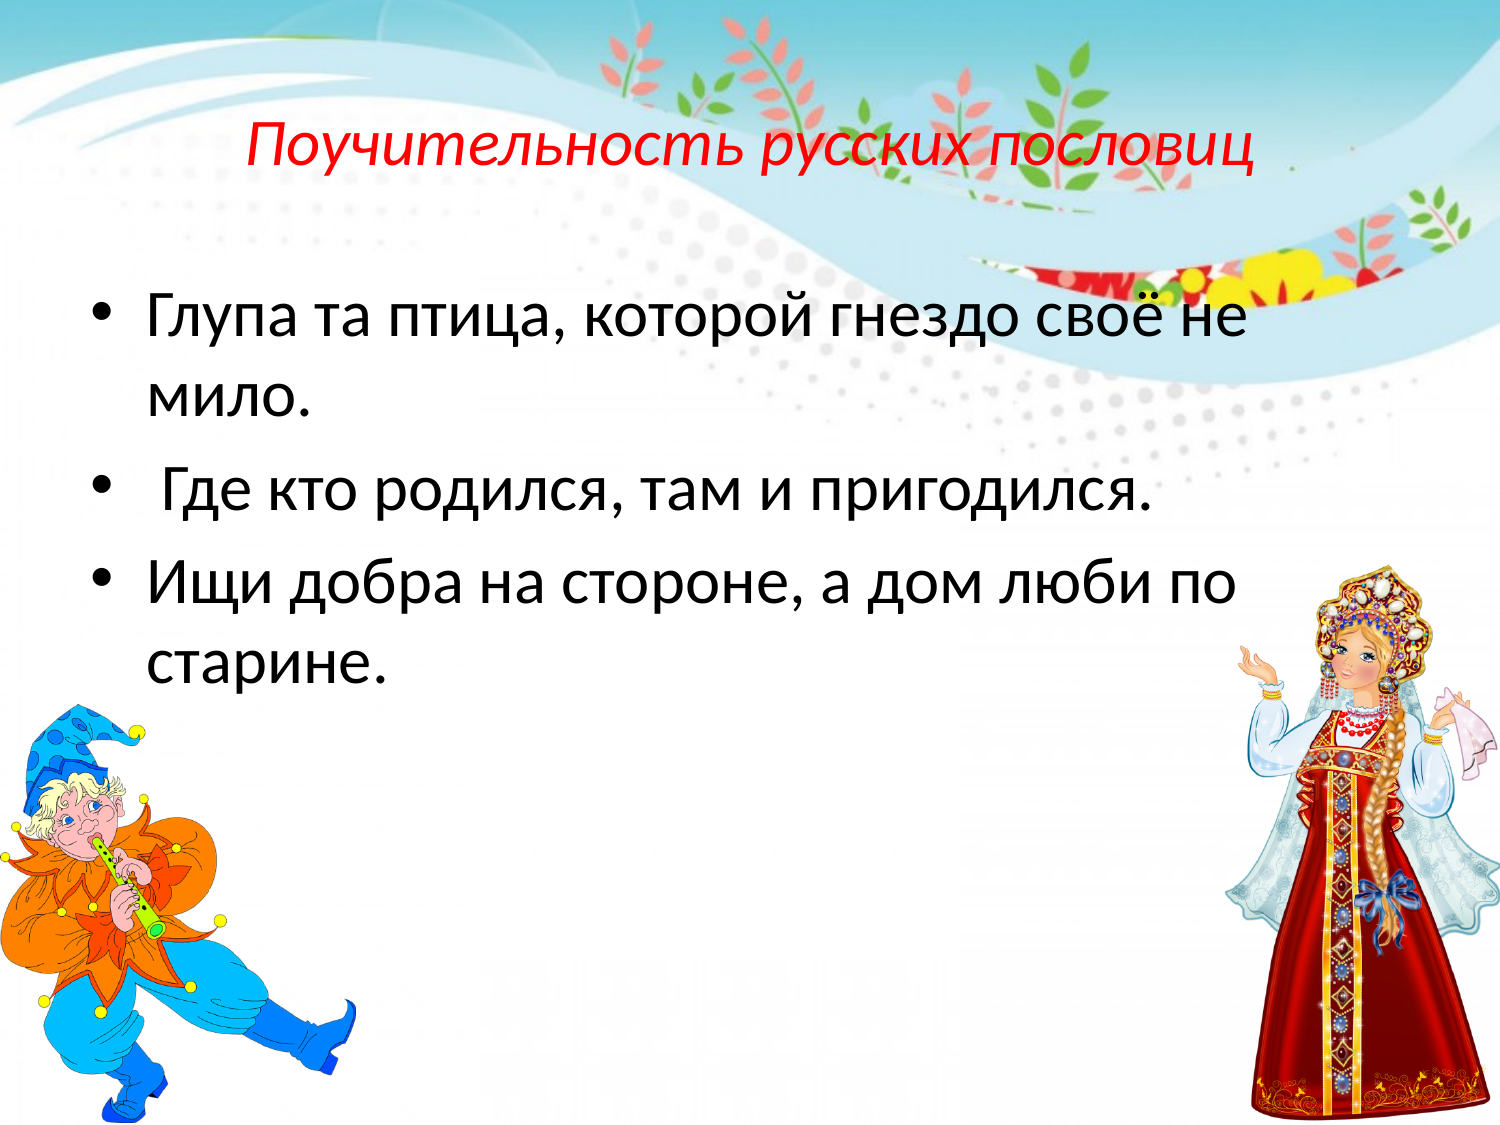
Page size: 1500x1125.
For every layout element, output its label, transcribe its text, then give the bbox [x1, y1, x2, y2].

list Глупа та птица, которой гнездо своё не мило. Где кто родился, там и пригодился. Ищи добра на стороне, а дом люби по старине. [75, 262, 1425, 1005]
title Поучительность русских пословиц [75, 45, 1425, 233]
picture [0, 0, 1500, 1125]
